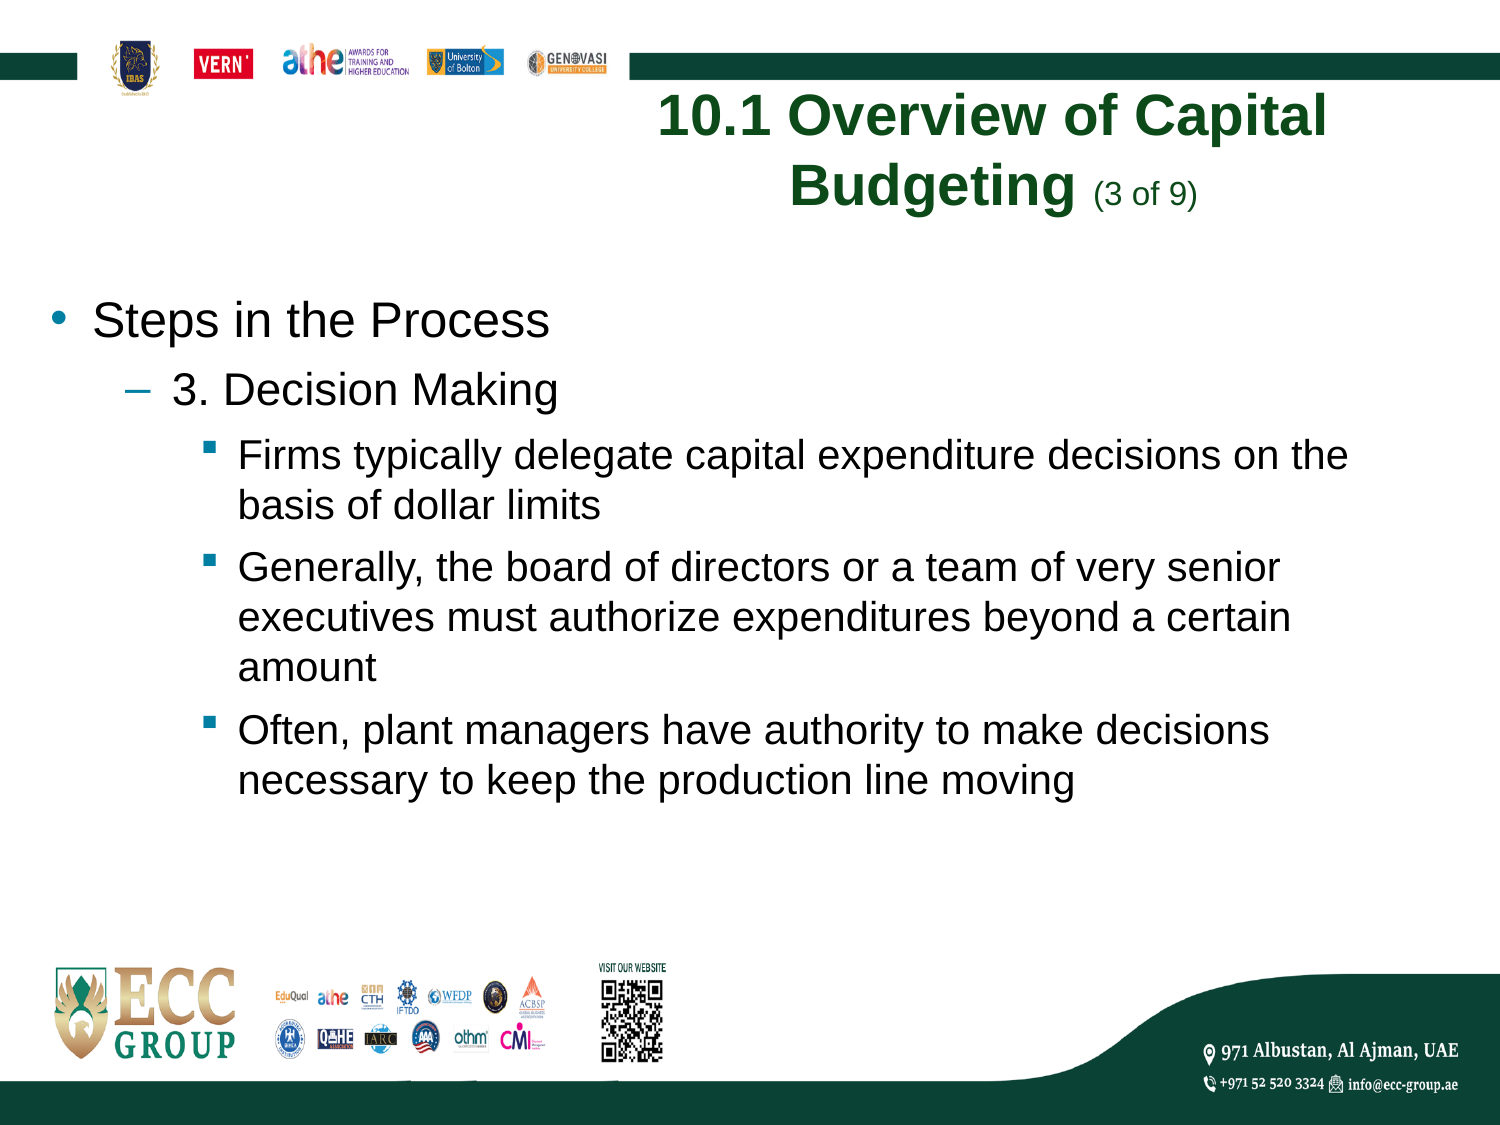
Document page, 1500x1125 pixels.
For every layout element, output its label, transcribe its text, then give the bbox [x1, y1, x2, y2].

list Steps in the Process 3. Decision Making Firms typically delegate capital expenditure decisions on the basis of dollar limits Generally, the board of directors or a team of very senior executives must authorize expenditures beyond a certain amount Often, plant managers have authority to make decisions necessary to keep the production line moving [50, 287, 1400, 838]
picture [0, 0, 1500, 1125]
title 10.1 Overview of Capital Budgeting (3 of 9) [575, 75, 1413, 218]
